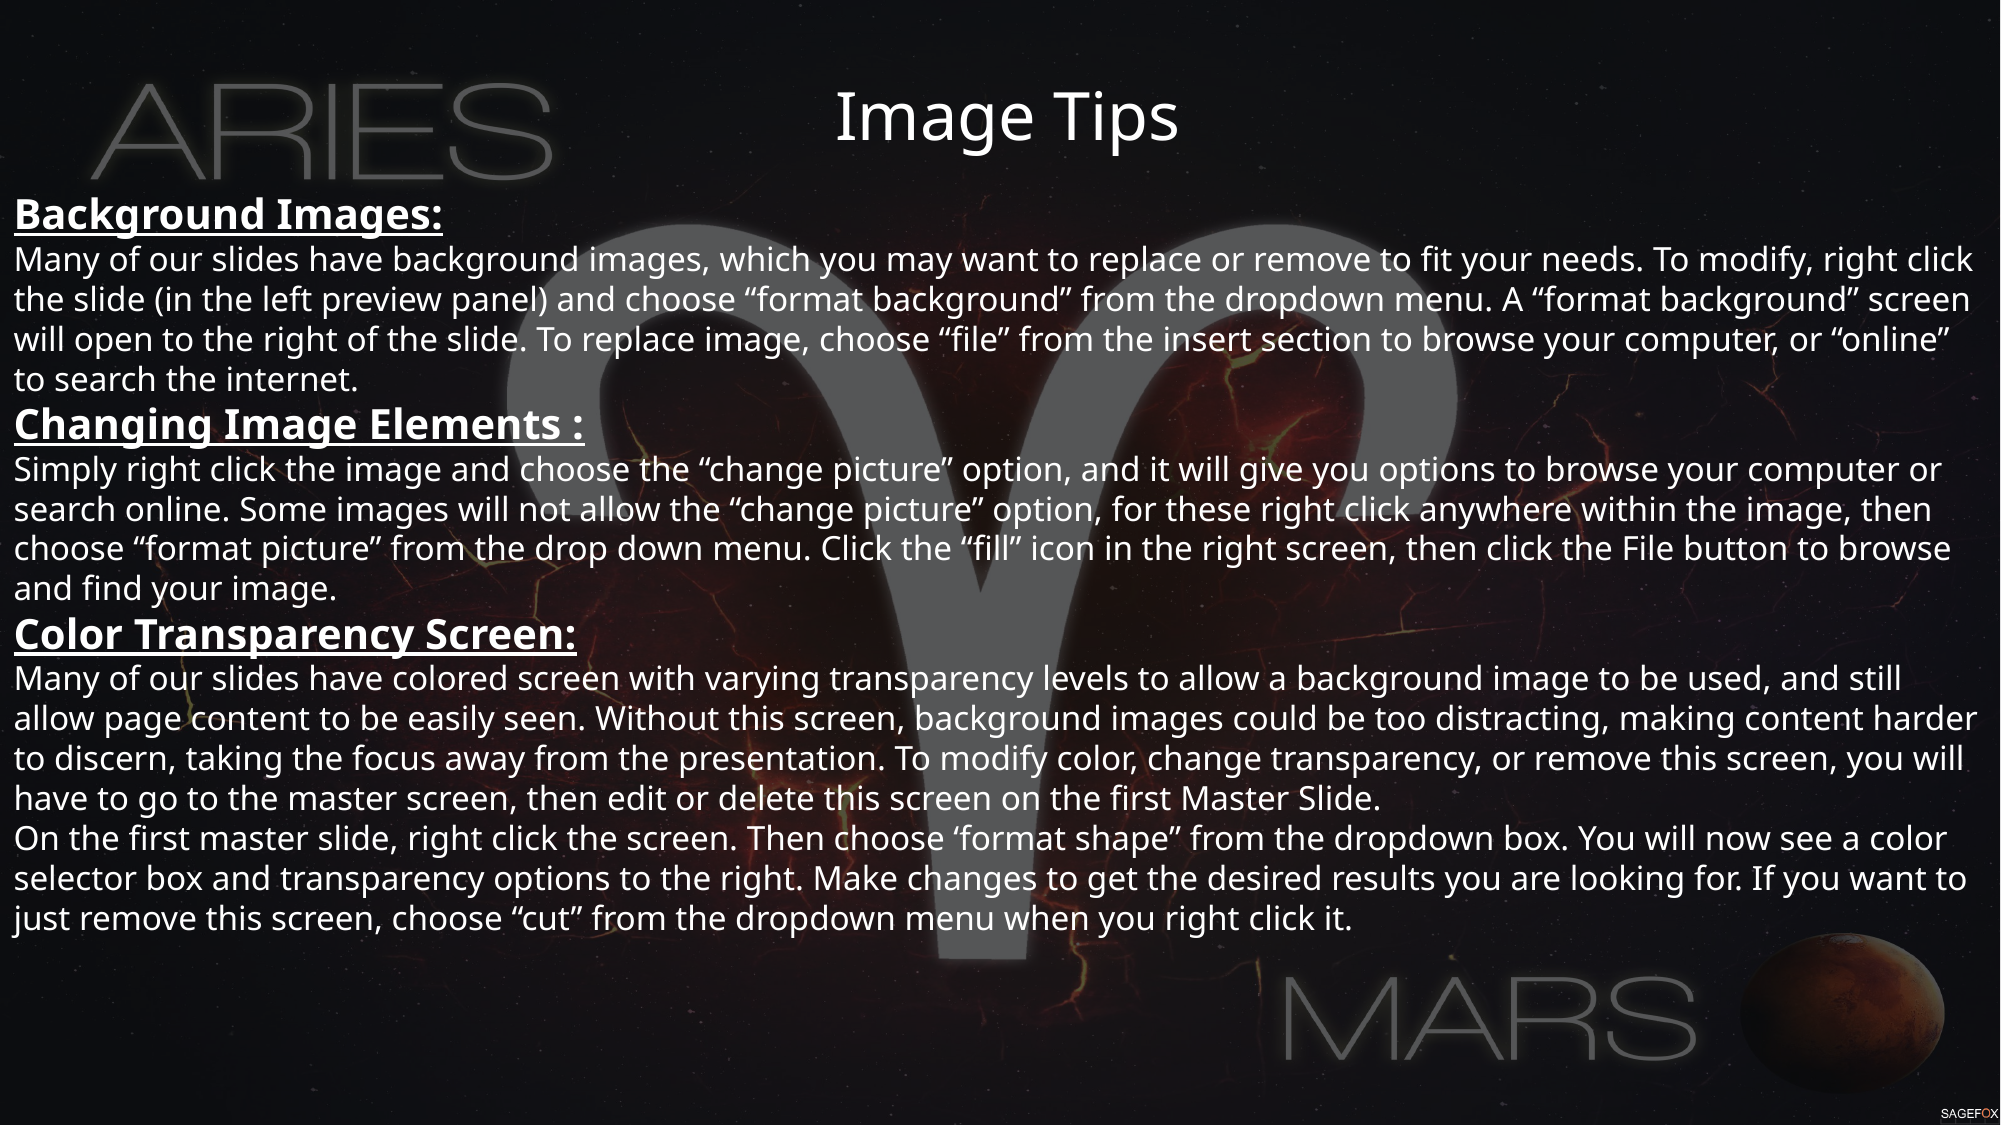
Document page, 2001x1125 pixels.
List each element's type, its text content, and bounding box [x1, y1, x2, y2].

text_box Background Images: Many of our slides have background images, which you may want to replace or remove to fit your needs. To modify, right click the slide (in the left preview panel) and choose “format background” from the dropdown menu. A “format background” screen will open to the right of the slide. To replace image, choose “file” from the insert section to browse your computer, or “online” to search the internet. Changing Image Elements : Simply right click the image and choose the “change picture” option, and it will give you options to browse your computer or search online. Some images will not allow the “change picture” option, for these right click anywhere within the image, then choose “format picture” from the drop down menu. Click the “fill” icon in the right screen, then click the File button to browse and find your image. Color Transparency Screen: Many of our slides have colored screen with varying transparency levels to allow a background image to be used, and still allow page content to be easily seen. Without this screen, background images could be too distracting, making content harder to discern, taking the focus away from the presentation. To modify color, change transparency, or remove this screen, you will have to go to the master screen, then edit or delete this screen on the first Master Slide. On the first master slide, right click the screen. Then choose ‘format shape” from the dropdown box. You will now see a color selector box and transparency options to the right. Make changes to get the desired results you are looking for. If you want to just remove this screen, choose “cut” from the dropdown menu when you right click it. [0, 0, 2000, 1125]
title Image Tips [597, 59, 1420, 177]
